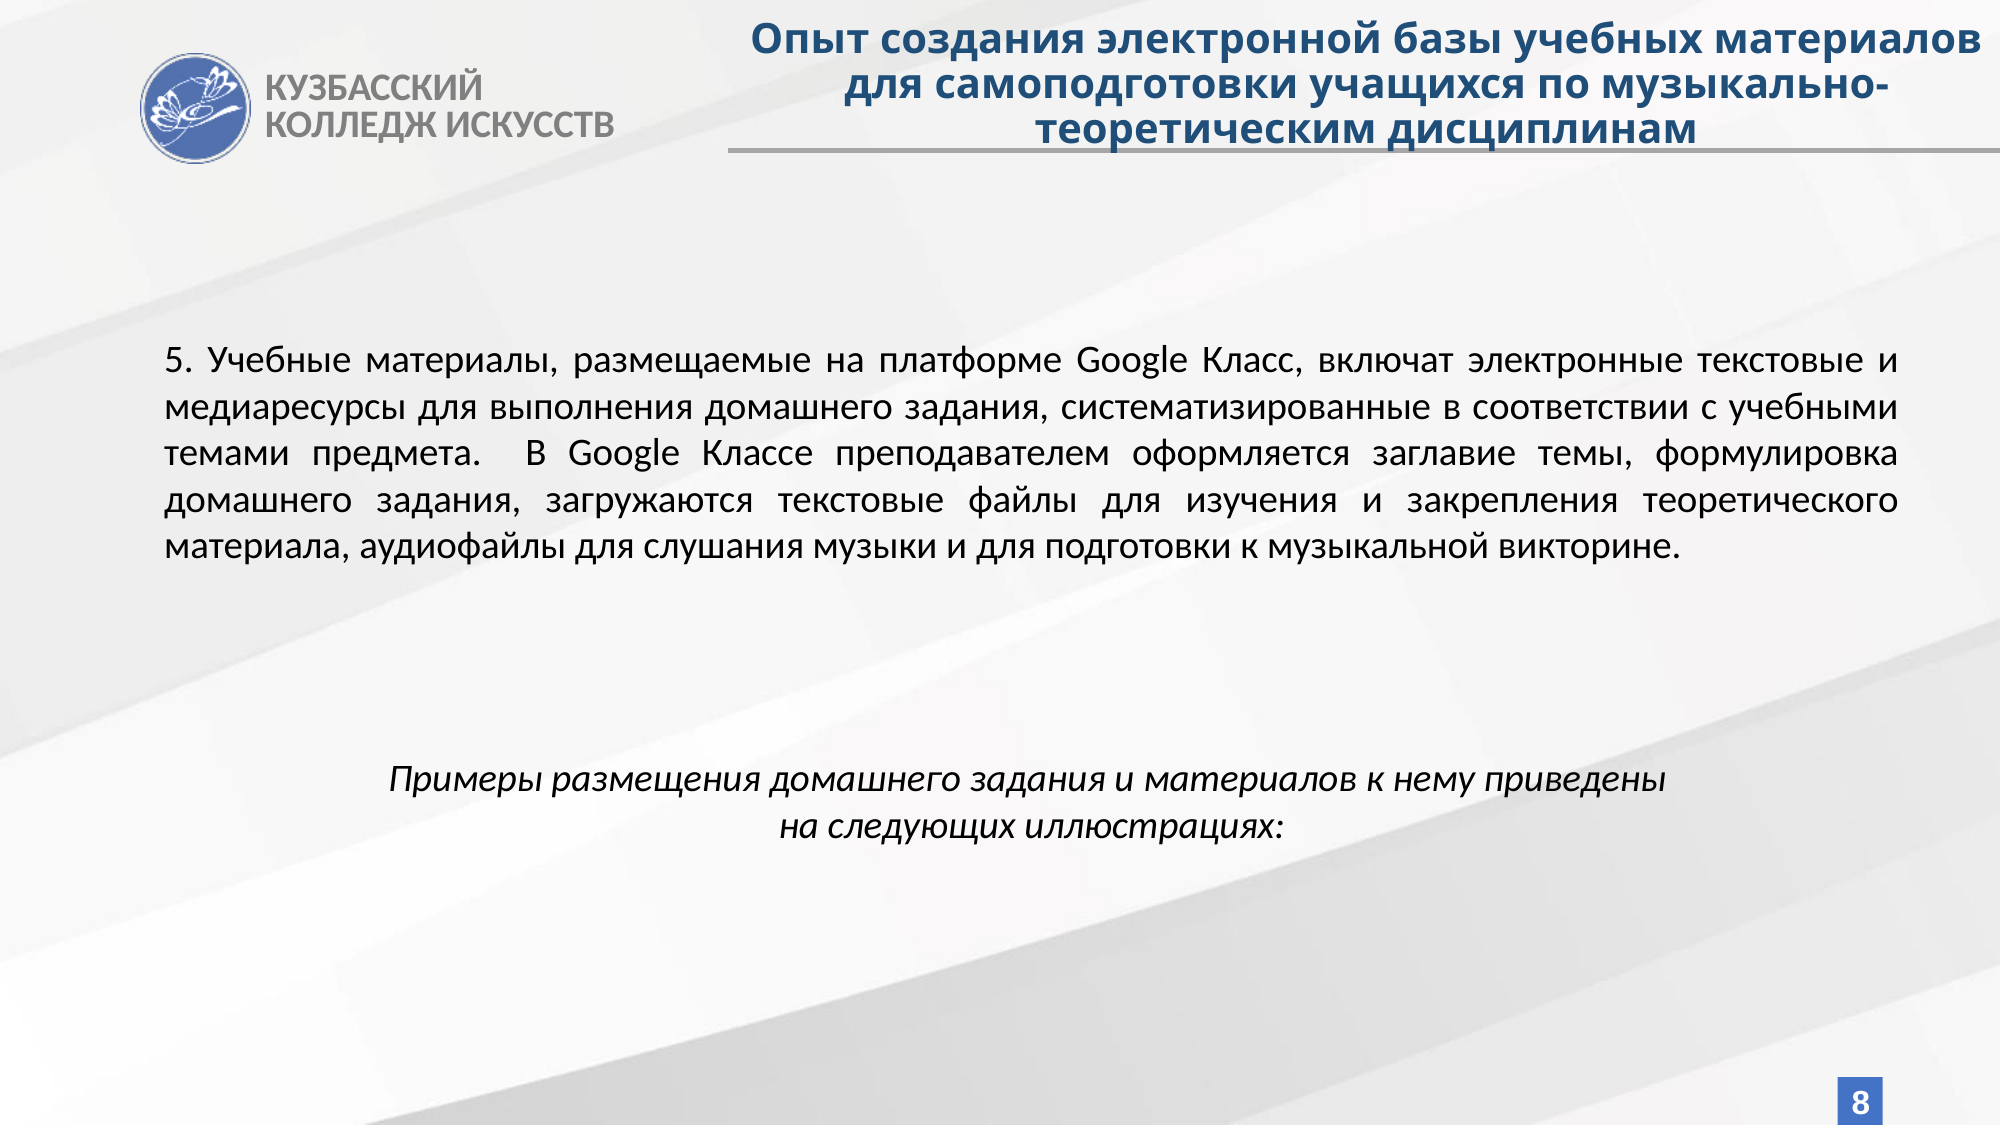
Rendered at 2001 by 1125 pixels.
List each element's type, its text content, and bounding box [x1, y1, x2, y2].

picture [1393, 143, 1408, 148]
picture [1116, 125, 1125, 138]
picture [0, 0, 2000, 1125]
text_box 5. Учебные материалы, размещаемые на платформе Google Класс, включат электронные текстовые и медиаресурсы для выполнения домашнего задания, систематизированные в соответствии с учебными темами предмета. В Google Классе преподавателем оформляется заглавие темы, формулировка домашнего задания, загружаются текстовые файлы для изучения и закрепления теоретического материала, аудиофайлы для слушания музыки и для подготовки к музыкальной викторине. Примеры размещения домашнего задания и материалов к нему приведены на следующих иллюстрациях: [149, 326, 1914, 854]
picture [1396, 125, 1405, 138]
